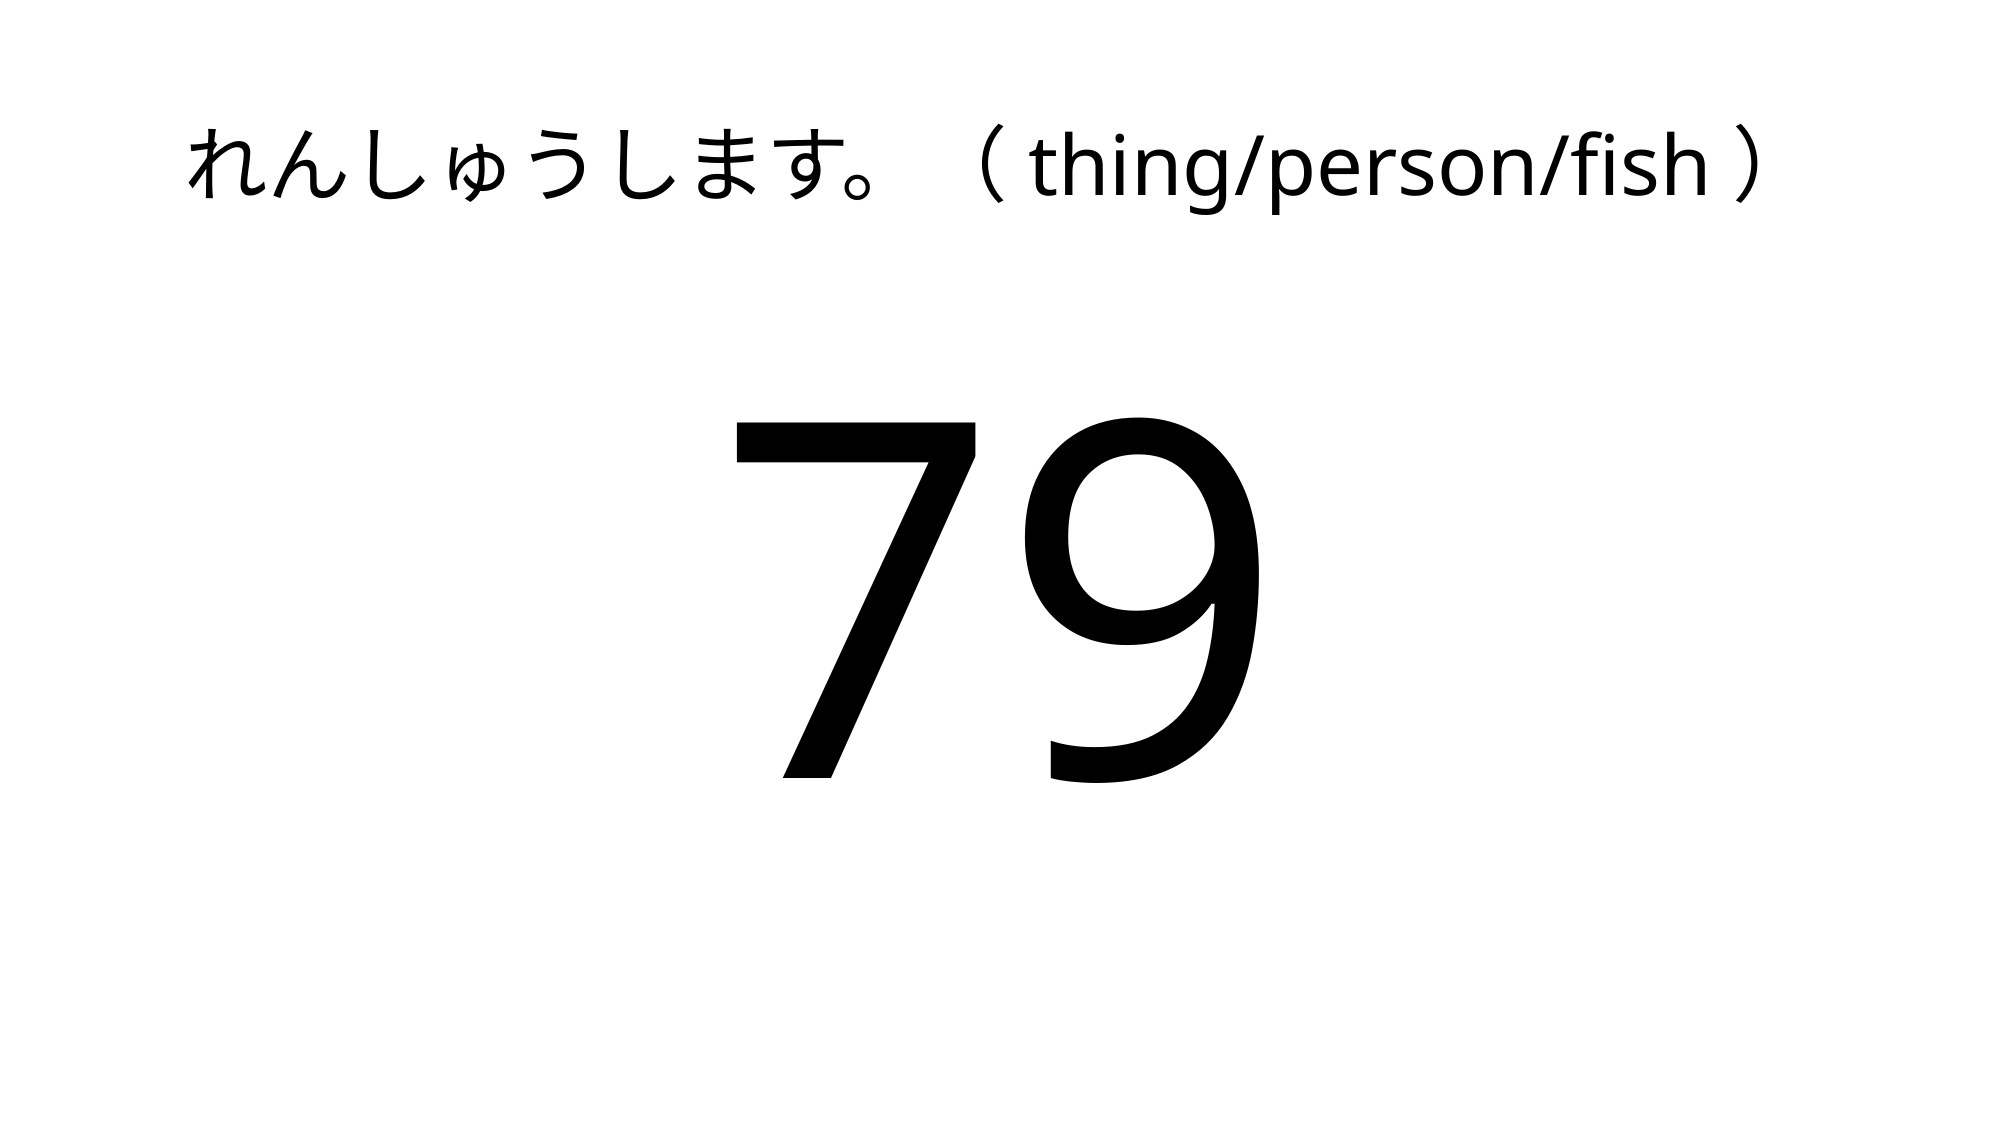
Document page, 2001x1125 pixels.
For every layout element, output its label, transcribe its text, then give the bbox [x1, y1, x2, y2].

title れんしゅうします。（thing/person/fish） 79 [0, 0, 2000, 1010]
